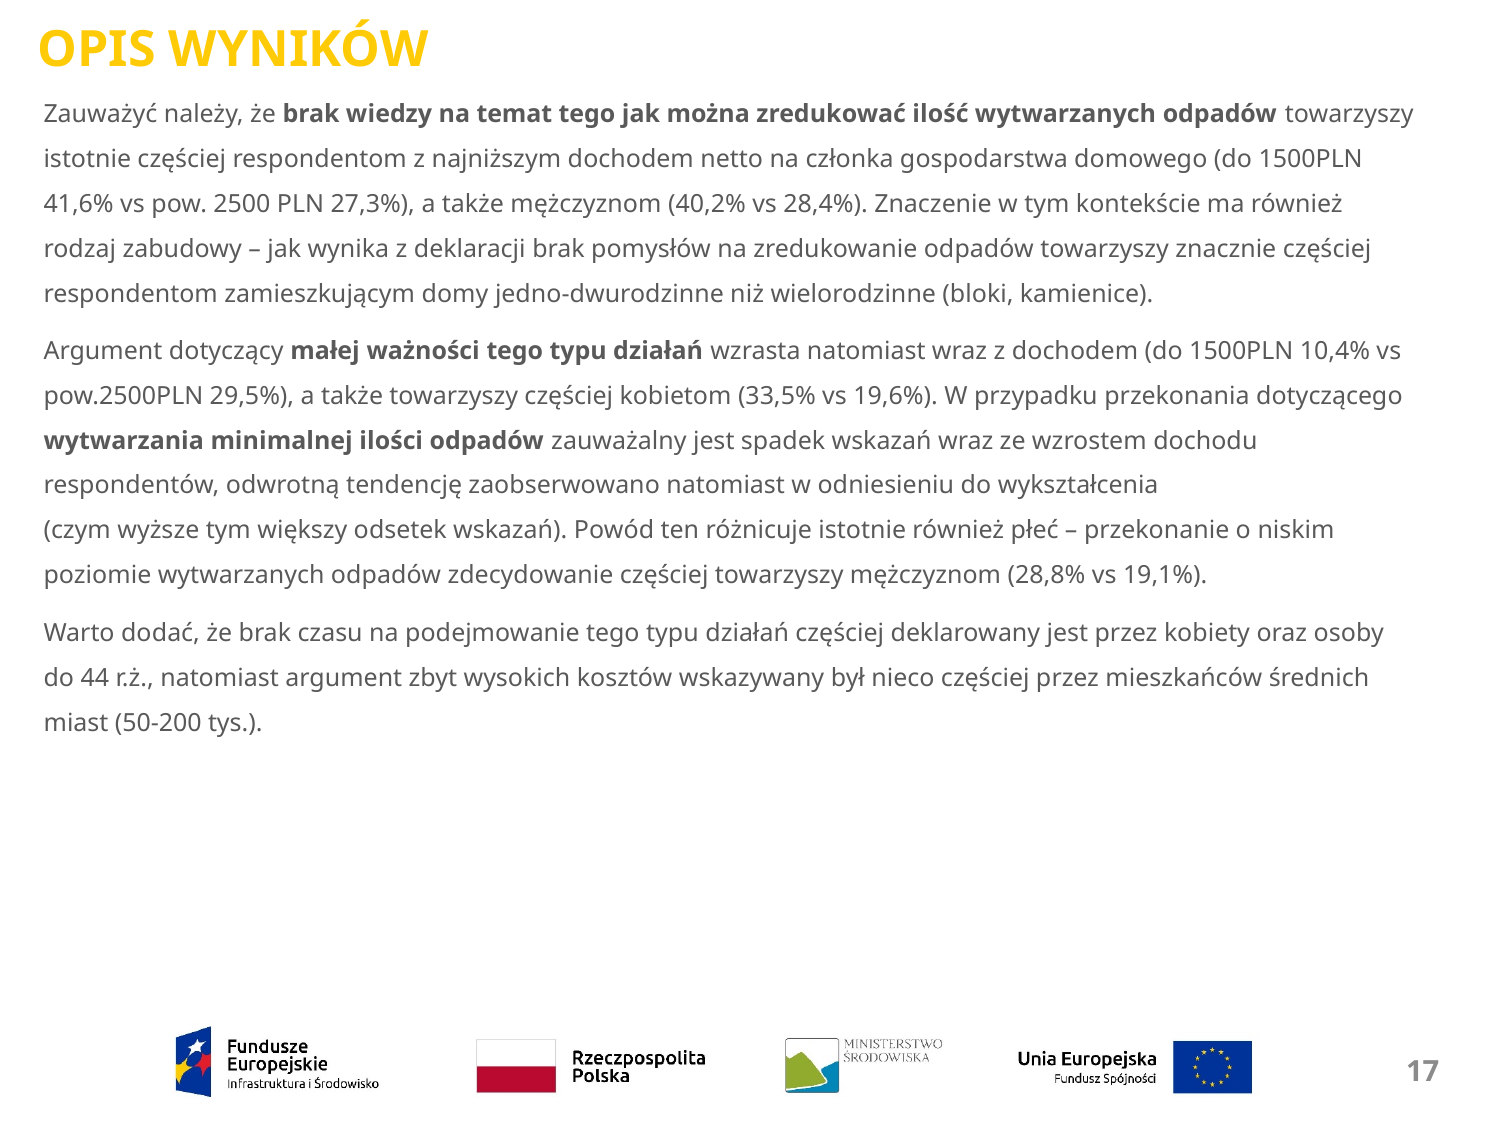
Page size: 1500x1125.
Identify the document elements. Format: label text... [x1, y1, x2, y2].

text_box Zauważyć należy, że brak wiedzy na temat tego jak można zredukować ilość wytwarzanych odpadów towarzyszy istotnie częściej respondentom z najniższym dochodem netto na członka gospodarstwa domowego (do 1500PLN 41,6% vs pow. 2500 PLN 27,3%), a także mężczyznom (40,2% vs 28,4%). Znaczenie w tym kontekście ma również rodzaj zabudowy – jak wynika z deklaracji brak pomysłów na zredukowanie odpadów towarzyszy znacznie częściej respondentom zamieszkującym domy jedno-dwurodzinne niż wielorodzinne (bloki, kamienice). Argument dotyczący małej ważności tego typu działań wzrasta natomiast wraz z dochodem (do 1500PLN 10,4% vs pow.2500PLN 29,5%), a także towarzyszy częściej kobietom (33,5% vs 19,6%). W przypadku przekonania dotyczącego wytwarzania minimalnej ilości odpadów zauważalny jest spadek wskazań wraz ze wzrostem dochodu respondentów, odwrotną tendencję zaobserwowano natomiast w odniesieniu do wykształcenia (czym wyższe tym większy odsetek wskazań). Powód ten różnicuje istotnie również płeć – przekonanie o niskim poziomie wytwarzanych odpadów zdecydowanie częściej towarzyszy mężczyznom (28,8% vs 19,1%). Warto dodać, że brak czasu na podejmowanie tego typu działań częściej deklarowany jest przez kobiety oraz osoby do 44 r.ż., natomiast argument zbyt wysokich kosztów wskazywany był nieco częściej przez mieszkańców średnich miast (50-200 tys.). [21, 98, 1443, 720]
slide_number 17 [1117, 1042, 1455, 1103]
picture [147, 1009, 1336, 1121]
text_box OPIS WYNIKÓW [22, 0, 1500, 84]
